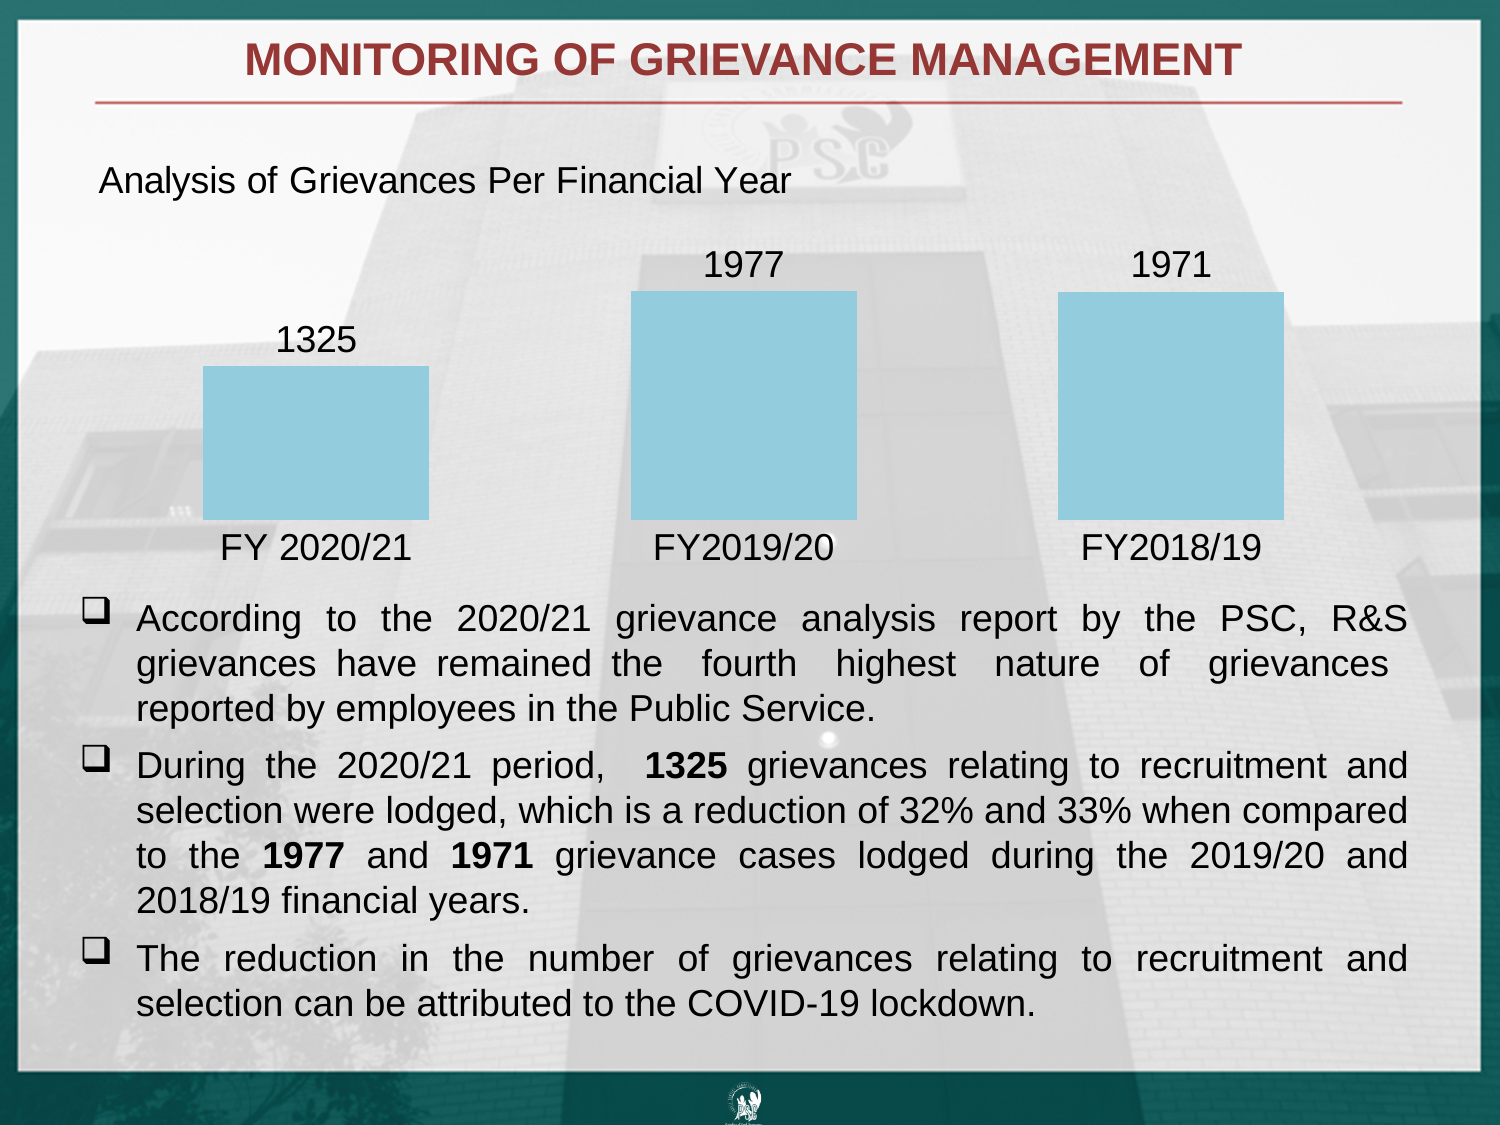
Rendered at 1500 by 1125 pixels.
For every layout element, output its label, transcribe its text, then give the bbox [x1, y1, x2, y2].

chart [75, 139, 1412, 578]
text_box [64, 113, 1431, 233]
slide_number 32 [1080, 1012, 1431, 1073]
text_box MONITORING OF GRIEVANCE MANAGEMENT [87, 22, 1401, 93]
picture [0, 0, 1500, 1125]
text_box According to the 2020/21 grievance analysis report by the PSC, R&S grievances have remained the fourth highest nature of grievances reported by employees in the Public Service. During the 2020/21 period, 1325 grievances relating to recruitment and selection were lodged, which is a reduction of 32% and 33% when compared to the 1977 and 1971 grievance cases lodged during the 2019/20 and 2018/19 financial years. The reduction in the number of grievances relating to recruitment and selection can be attributed to the COVID-19 lockdown. [64, 586, 1424, 1031]
